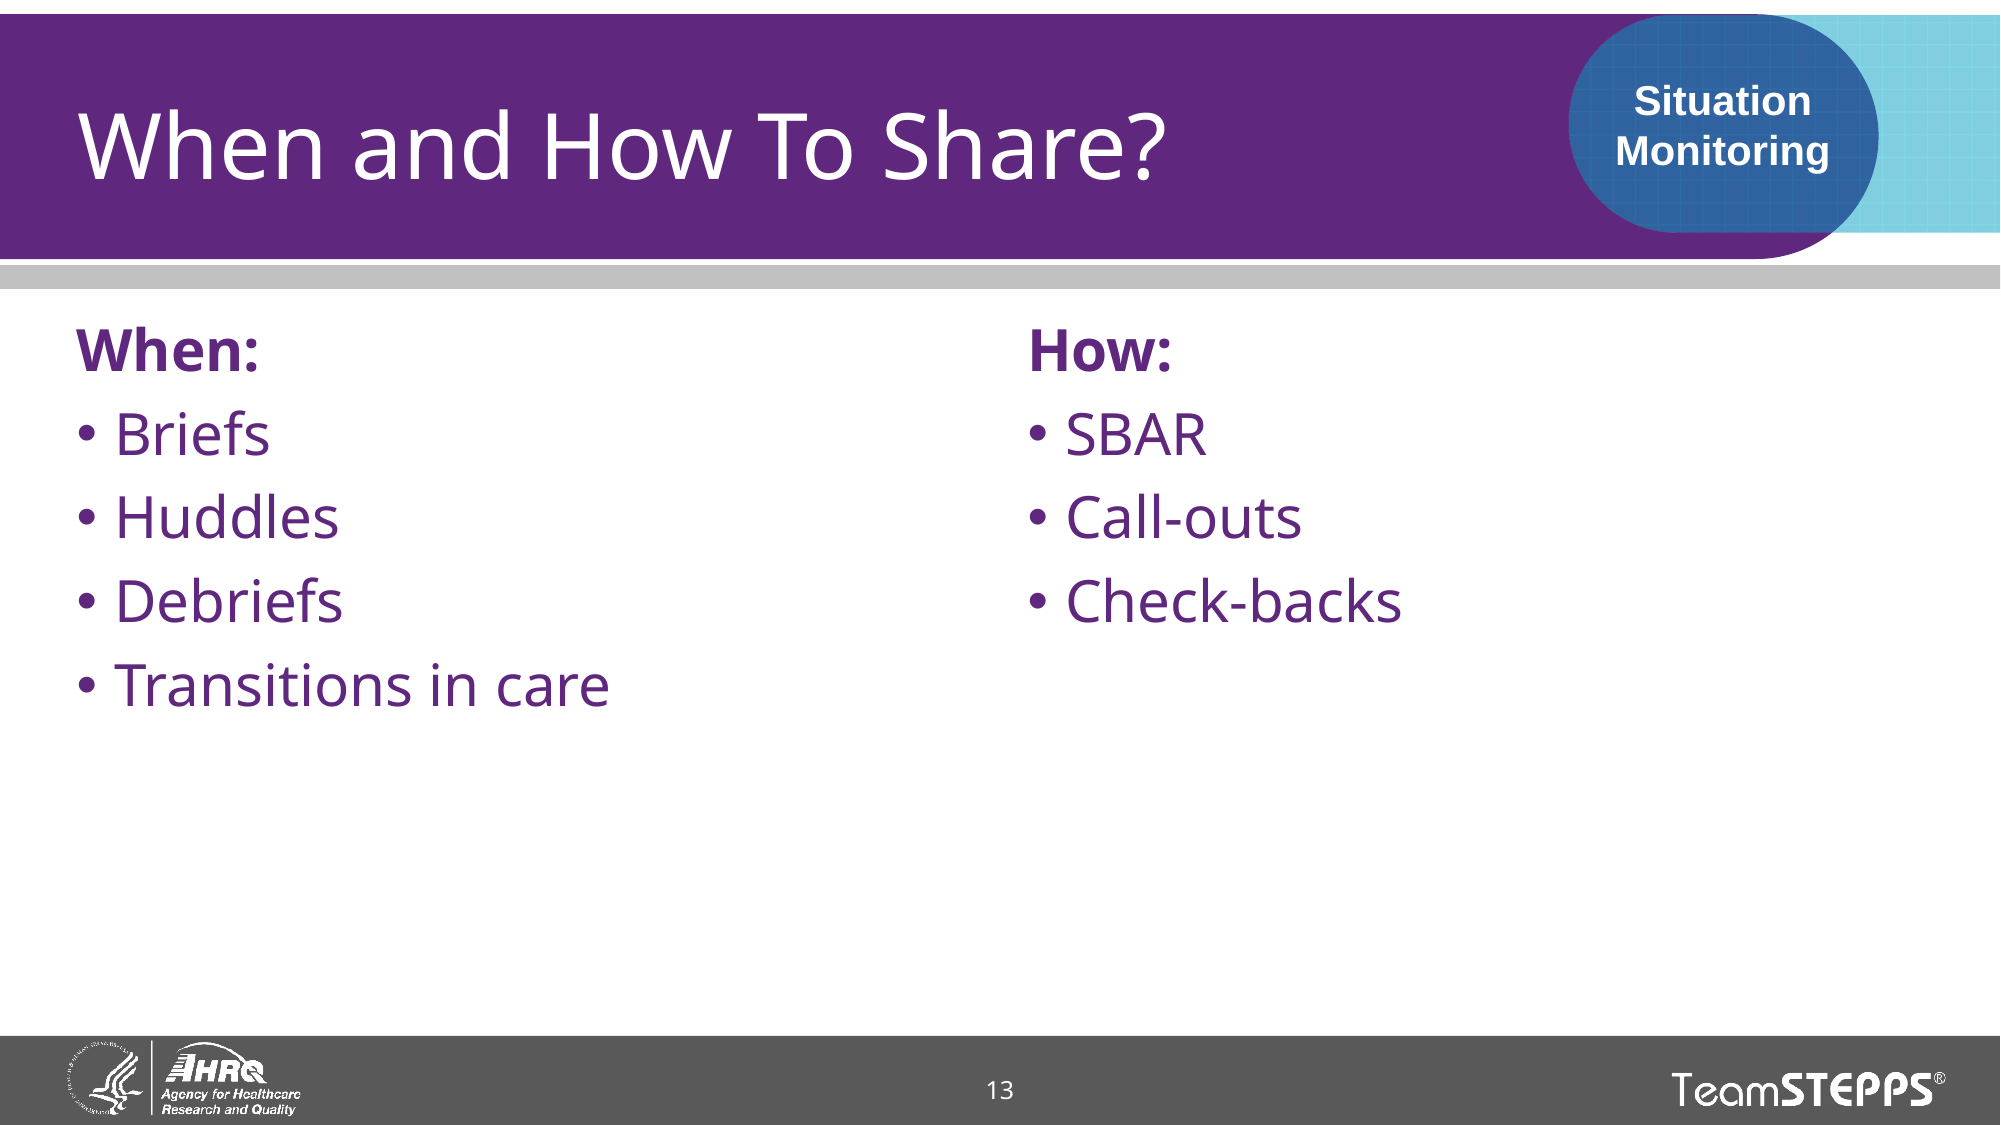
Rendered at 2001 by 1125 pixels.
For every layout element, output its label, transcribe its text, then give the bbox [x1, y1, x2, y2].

title When and How To Share? [62, 40, 1791, 259]
list How: SBAR Call-outs Check-backs [1012, 313, 1863, 1028]
picture [1568, 15, 2000, 233]
text_box Situation Monitoring [1545, 66, 1901, 182]
list When: Briefs Huddles Debriefs Transitions in care [61, 313, 912, 1028]
picture [61, 1035, 306, 1121]
picture [1669, 1065, 1982, 1118]
slide_number 13 [855, 1061, 1145, 1122]
